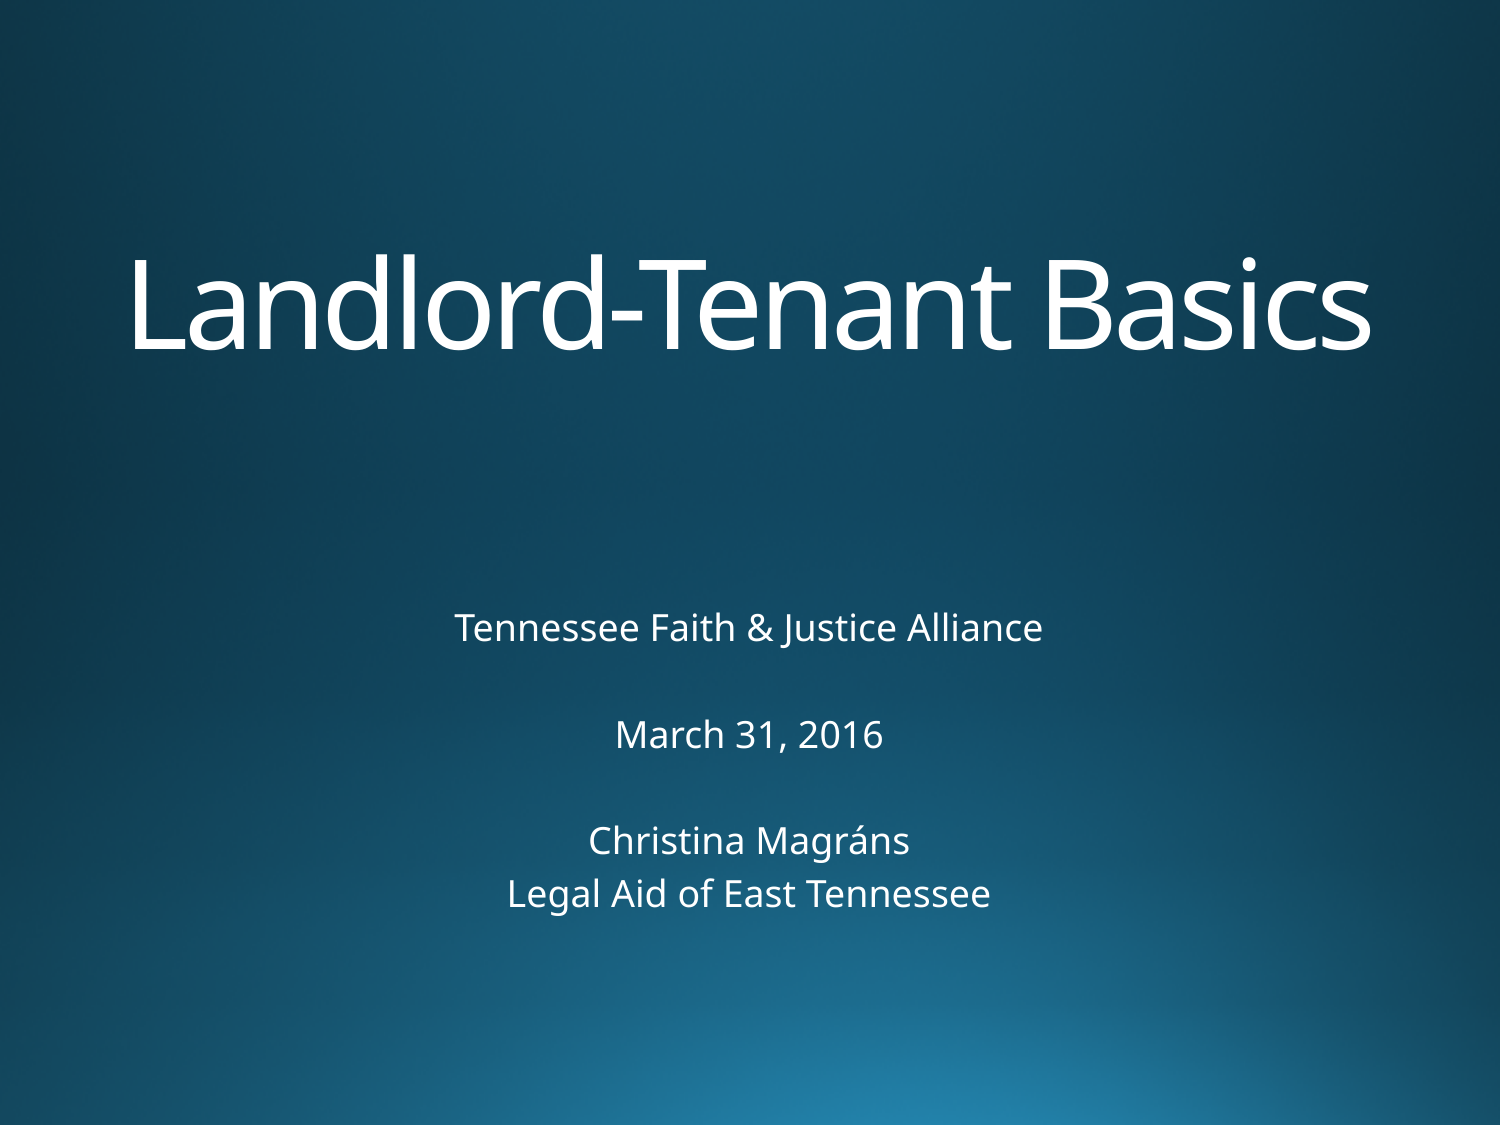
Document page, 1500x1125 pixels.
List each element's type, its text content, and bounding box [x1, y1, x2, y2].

subtitle Tennessee Faith & Justice Alliance March 31, 2016 Christina Magráns Legal Aid of East Tennessee [165, 437, 1334, 925]
title Landlord-Tenant Basics [50, 99, 1450, 388]
picture [0, 0, 1500, 1125]
